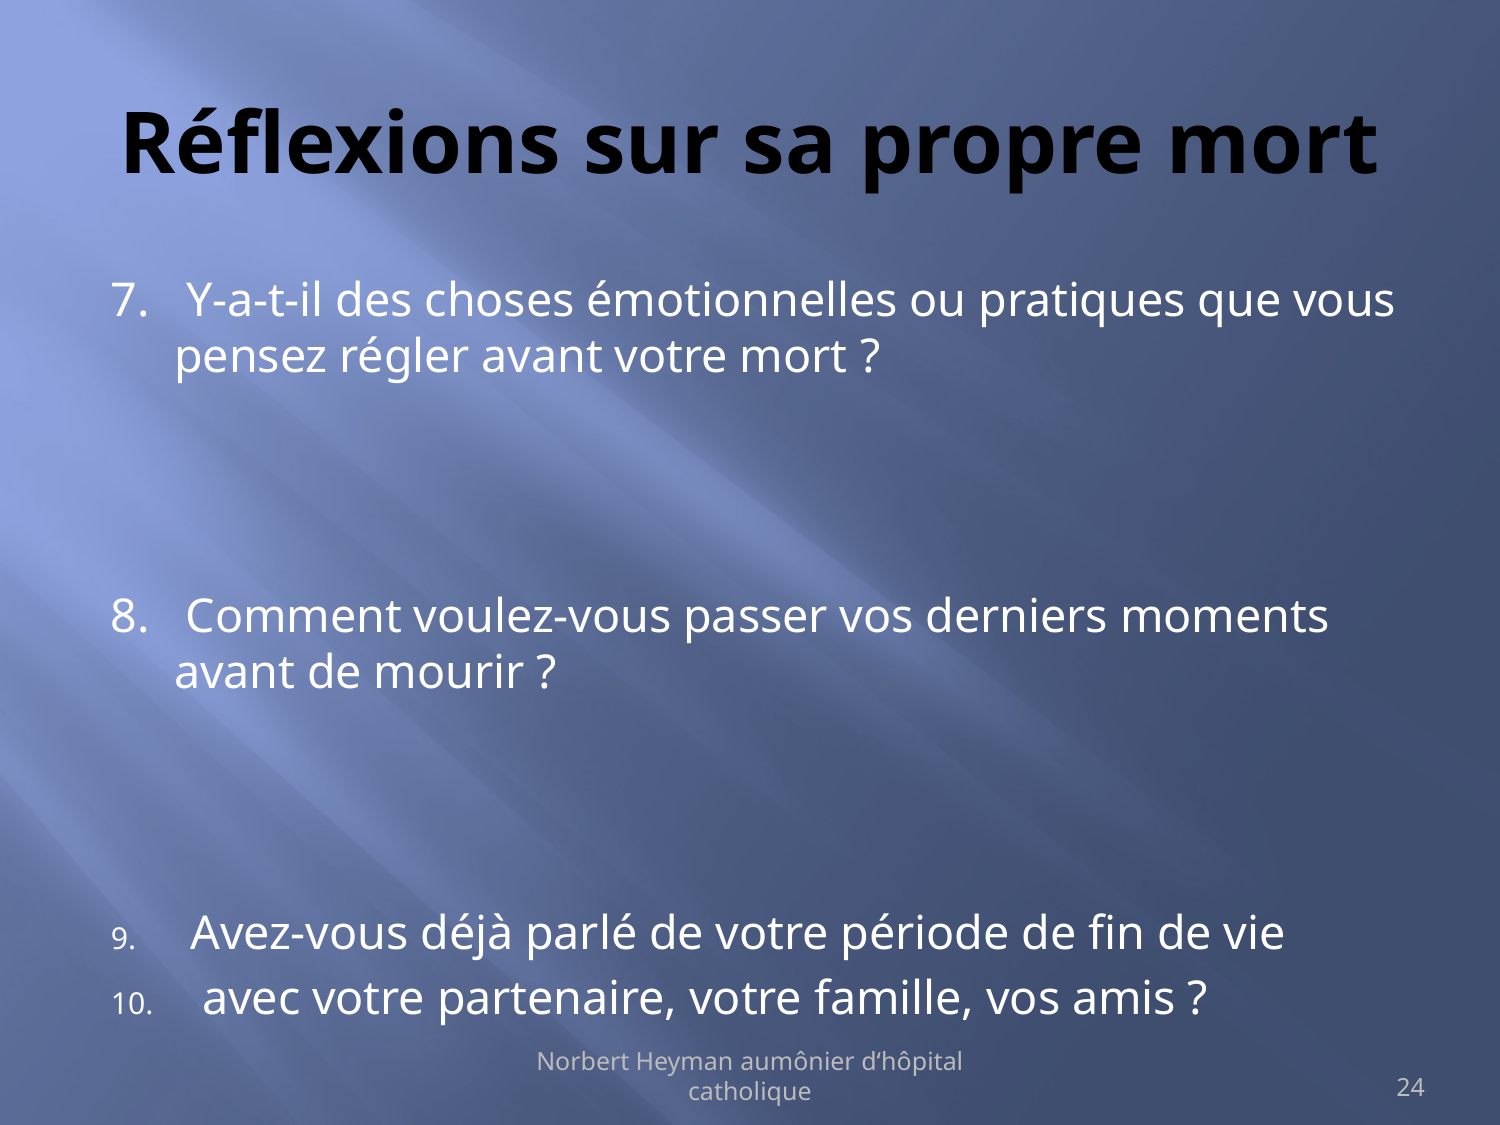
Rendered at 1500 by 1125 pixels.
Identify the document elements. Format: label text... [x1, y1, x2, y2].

slide_number 24 [1299, 1052, 1425, 1113]
list 7. Y-a-t-il des choses émotionnelles ou pratiques que vous pensez régler avant votre mort ? 8. Comment voulez-vous passer vos derniers moments avant de mourir ? Avez-vous déjà parlé de votre période de fin de vie avec votre partenaire, votre famille, vos amis ? [75, 262, 1425, 1035]
footer Norbert Heyman aumônier d‘hôpital catholique [512, 1052, 988, 1113]
title Réflexions sur sa propre mort [75, 45, 1425, 233]
